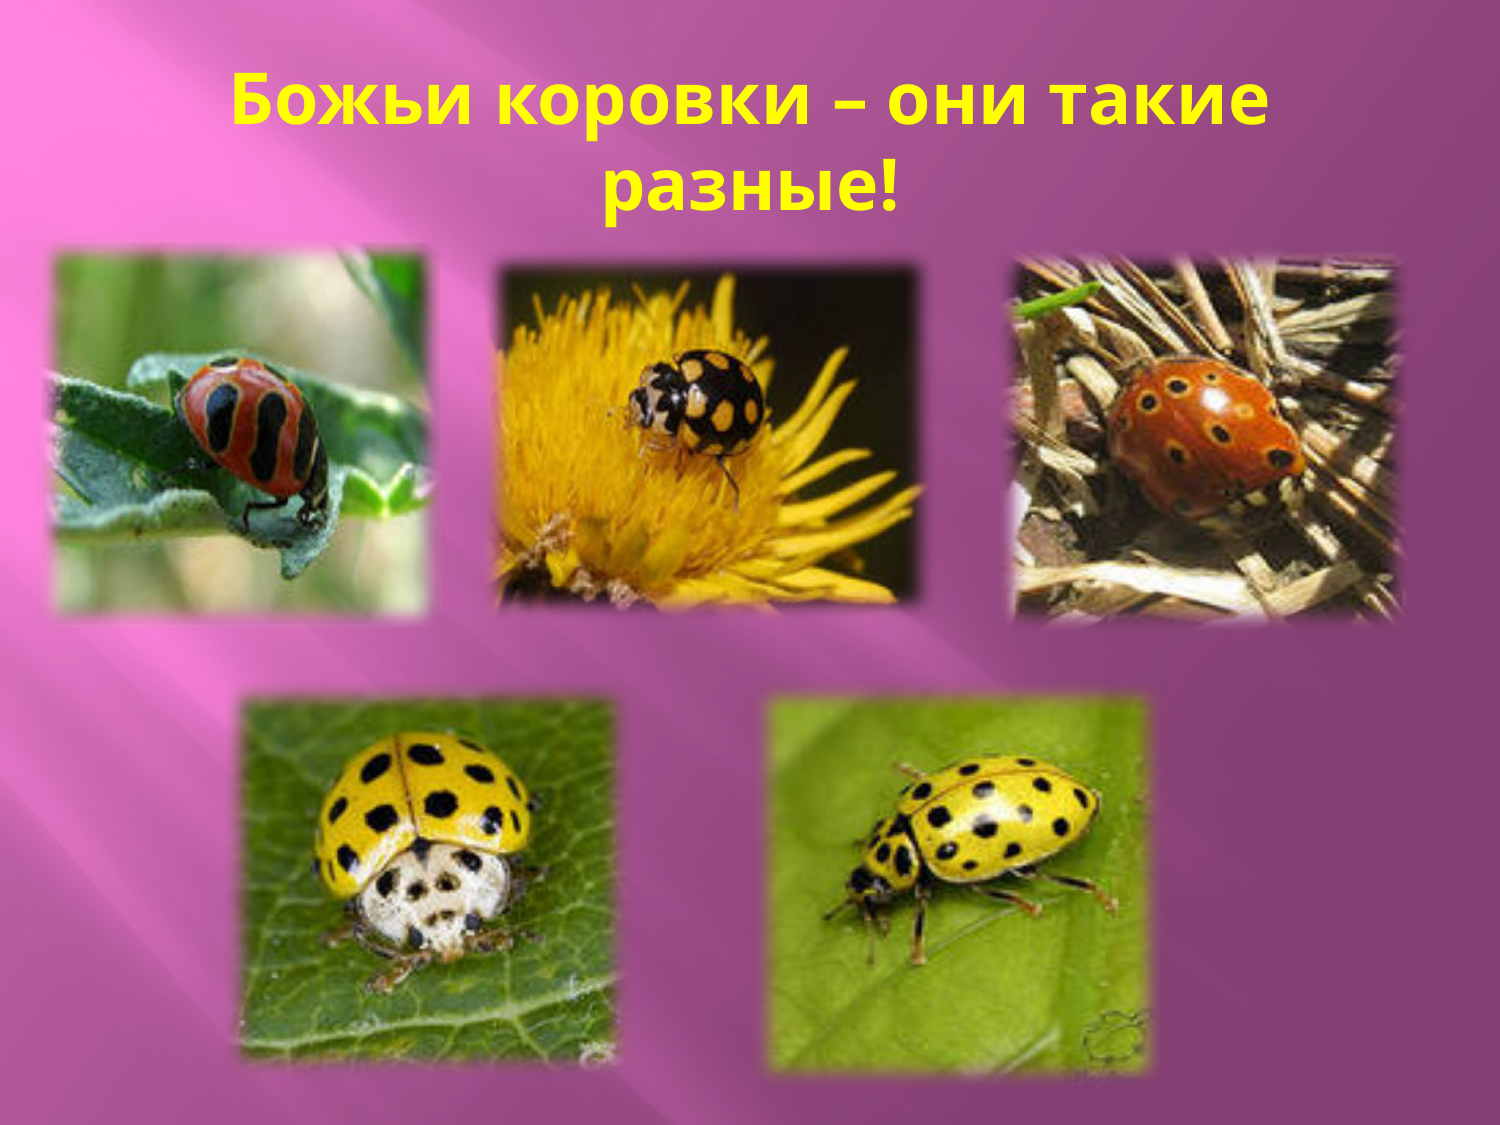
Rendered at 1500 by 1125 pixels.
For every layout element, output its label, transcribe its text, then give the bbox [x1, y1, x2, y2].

picture [749, 679, 1166, 1091]
picture [480, 245, 938, 622]
title Божьи коровки – они такие разные! [75, 45, 1425, 233]
picture [222, 679, 633, 1079]
picture [995, 245, 1412, 633]
picture [34, 234, 446, 634]
